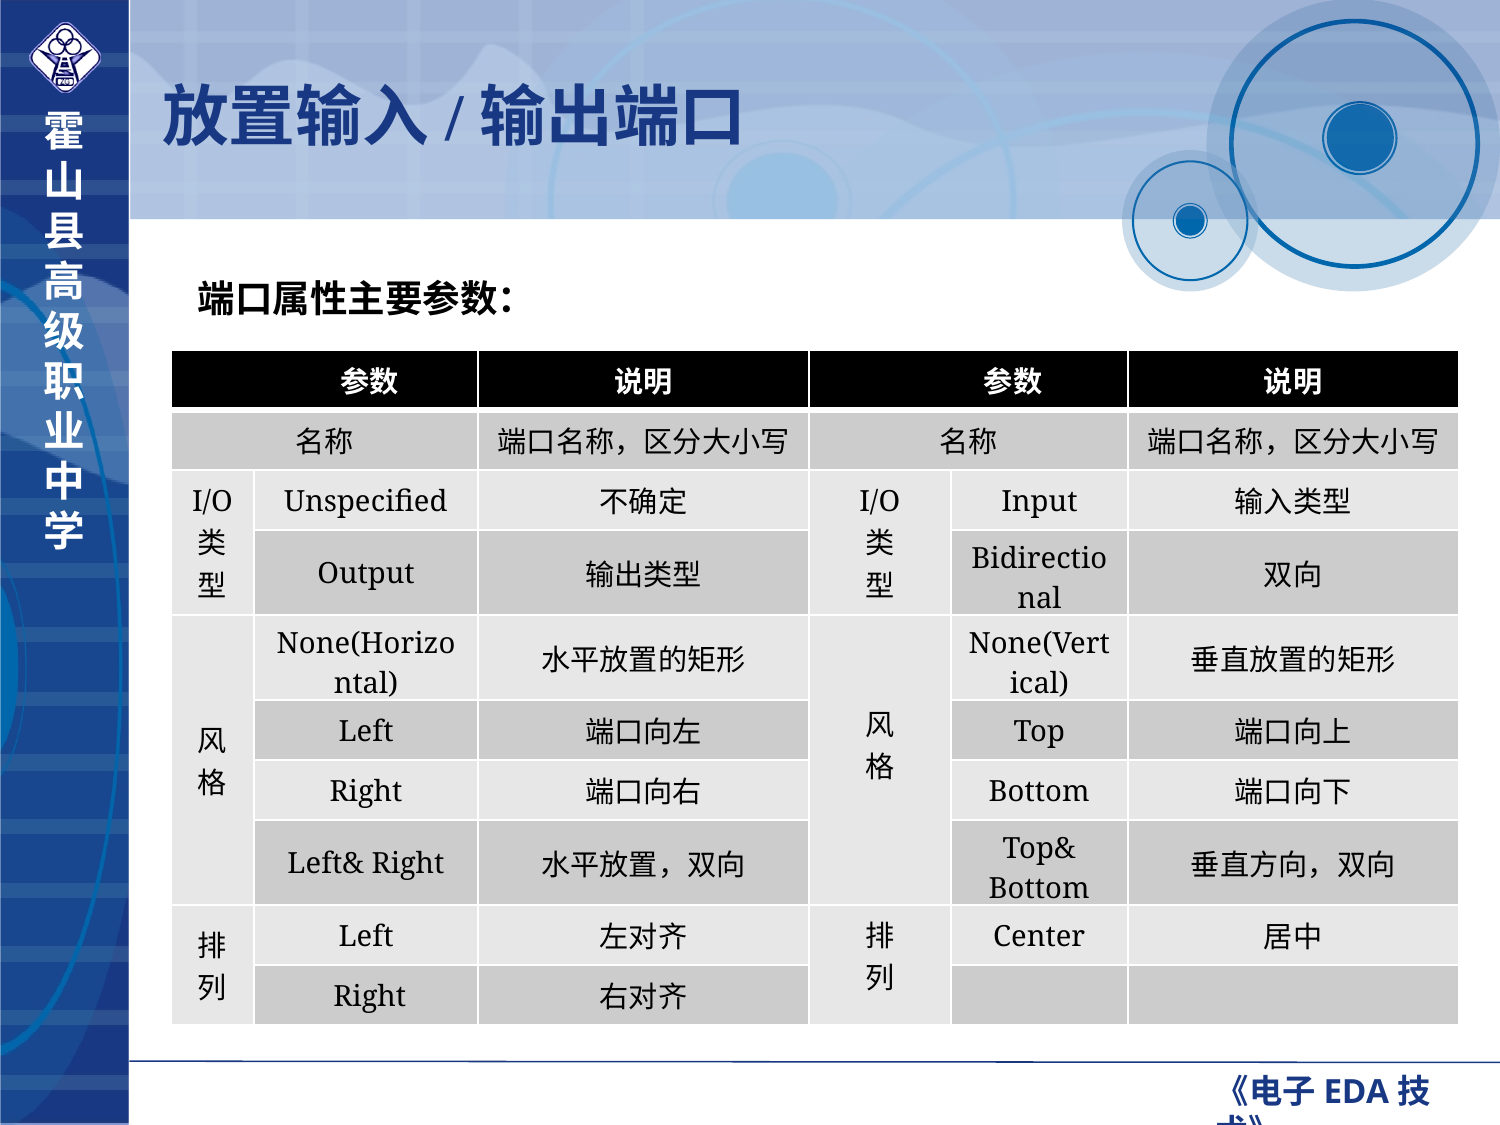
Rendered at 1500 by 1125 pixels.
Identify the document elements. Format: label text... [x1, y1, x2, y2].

table_cell 排 列 [810, 906, 950, 1024]
table_cell 水平放置，双向 [479, 821, 808, 904]
table_cell Center [952, 906, 1127, 964]
table_cell 左对齐 [479, 906, 808, 964]
table_cell 垂直方向，双向 [1129, 821, 1458, 904]
table_cell I/O 类 型 [810, 471, 950, 614]
table_cell 端口向下 [1129, 761, 1458, 819]
table_cell Bidirectional [952, 531, 1127, 614]
table_cell 不确定 [479, 471, 808, 529]
picture [0, 0, 129, 1125]
table_cell 端口名称，区分大小写 [479, 413, 808, 469]
table_cell None(Horizontal) [255, 616, 477, 699]
table_cell Bottom [952, 761, 1127, 819]
table_cell Output [255, 531, 477, 614]
table_cell 输出类型 [479, 531, 808, 614]
table_cell 垂直放置的矩形 [1129, 616, 1458, 699]
table_cell 名称 [172, 413, 477, 469]
table_cell 风格 [172, 616, 253, 904]
table_cell 输入类型 [1129, 471, 1458, 529]
table_cell 居中 [1129, 906, 1458, 964]
table_cell Left& Right [255, 821, 477, 904]
table_cell 端口向上 [1129, 701, 1458, 759]
table_cell None(Vertical) [952, 616, 1127, 699]
text_box 端口属性主要参数： [183, 267, 591, 327]
table_cell Left [255, 906, 477, 964]
table_cell Right [255, 966, 477, 1024]
table_cell 端口名称，区分大小写 [1129, 413, 1458, 469]
table_cell Input [952, 471, 1127, 529]
table_cell 排列 [172, 906, 253, 1024]
table_cell Top [952, 701, 1127, 759]
table_header 说明 [479, 351, 808, 407]
table_cell I/O 类 型 [172, 471, 253, 614]
table_cell [952, 966, 1127, 1024]
table_cell Unspecified [255, 471, 477, 529]
picture [130, 0, 1500, 219]
table_header 参数 [810, 351, 1127, 407]
table_cell 名称 [810, 413, 1127, 469]
table_cell Right [255, 761, 477, 819]
table_cell Left [255, 701, 477, 759]
table_cell Top& Bottom [952, 821, 1127, 904]
table_cell 风 格 [810, 616, 950, 904]
table_header 参数 [172, 351, 477, 407]
title 放置输入/输出端口 [147, 66, 1442, 173]
table_cell 右对齐 [479, 966, 808, 1024]
table_cell 端口向右 [479, 761, 808, 819]
table_cell 双向 [1129, 531, 1458, 614]
table_cell 水平放置的矩形 [479, 616, 808, 699]
table_cell 端口向左 [479, 701, 808, 759]
table_cell [1129, 966, 1458, 1024]
table_header 说明 [1129, 351, 1458, 407]
